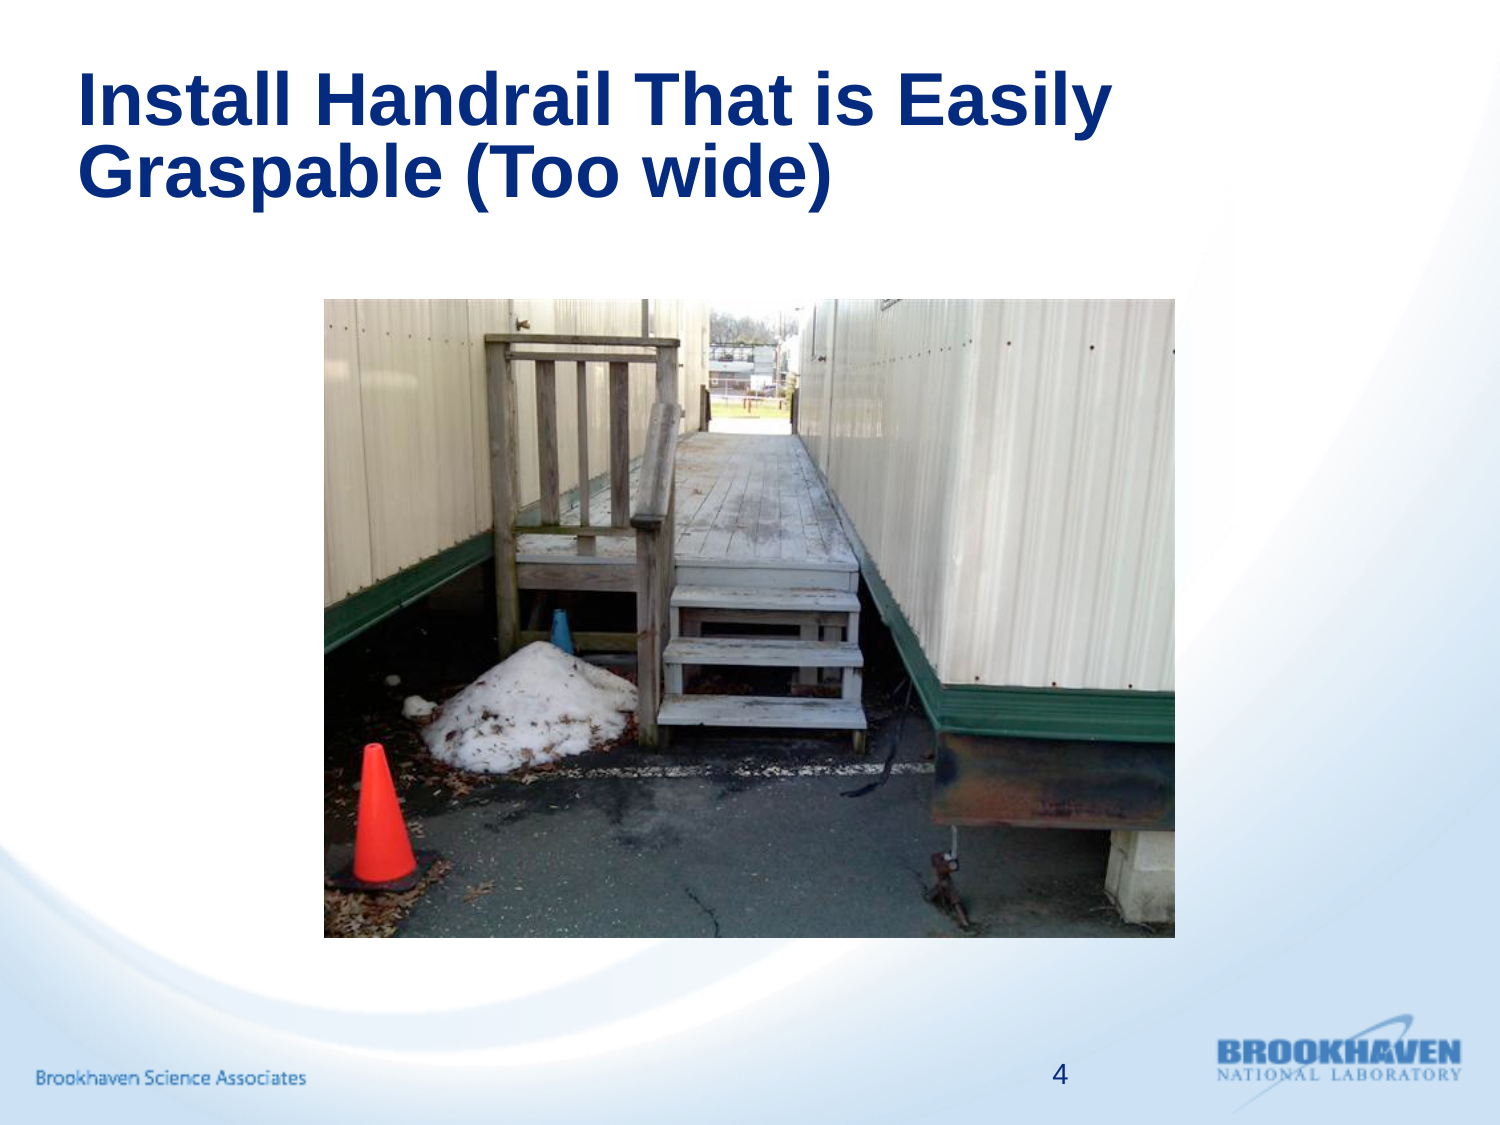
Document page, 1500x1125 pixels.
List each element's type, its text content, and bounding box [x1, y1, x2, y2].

picture [0, 0, 1500, 1125]
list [324, 299, 1176, 938]
title Install Handrail That is Easily Graspable (Too wide) [62, 49, 1438, 230]
slide_number 4 [1037, 1022, 1201, 1099]
